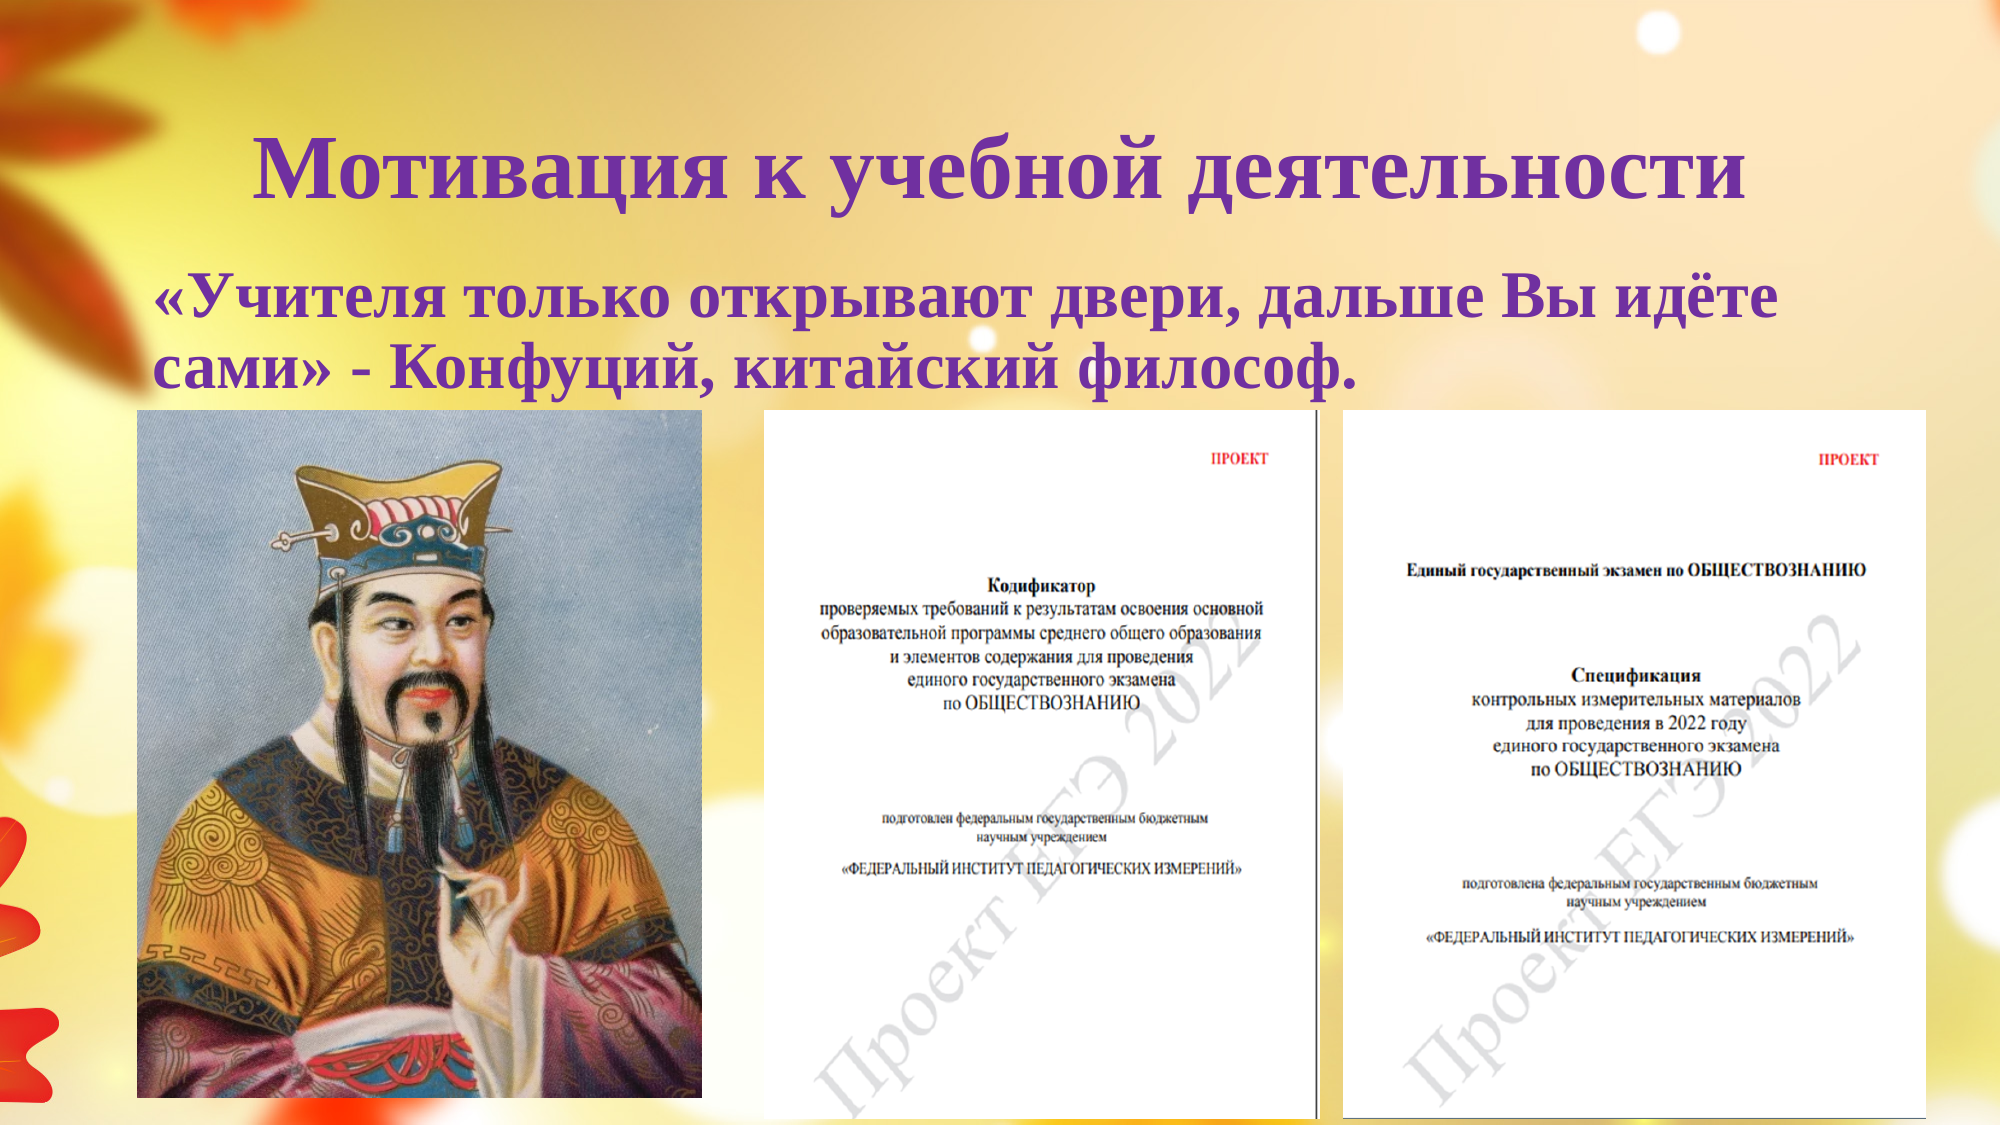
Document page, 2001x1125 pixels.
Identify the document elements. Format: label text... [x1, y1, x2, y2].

title Мотивация к учебной деятельности [137, 59, 1863, 278]
picture [0, 0, 2000, 1125]
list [137, 410, 702, 1098]
list «Учителя только открывают двери, дальше Вы идёте сами» - Конфуций, китайский философ. [137, 275, 1822, 411]
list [764, 410, 1320, 1119]
